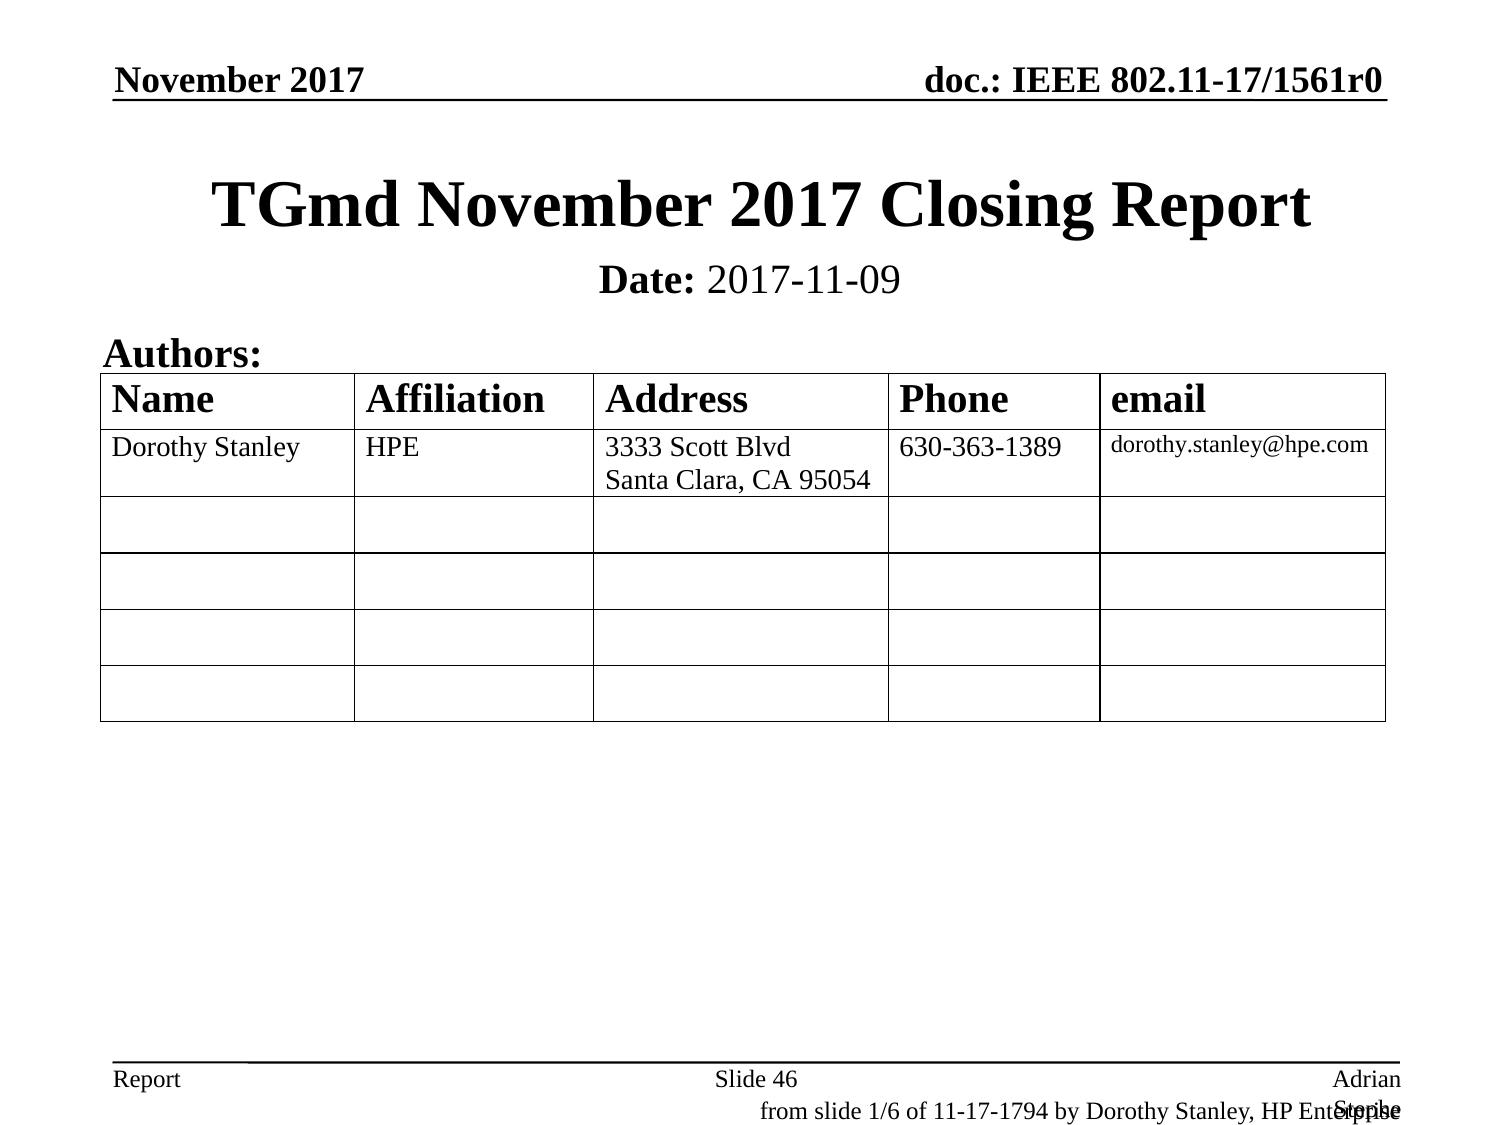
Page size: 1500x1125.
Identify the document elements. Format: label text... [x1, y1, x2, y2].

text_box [85, 372, 1415, 784]
text_box Authors: [87, 318, 325, 371]
list Date: 2017-11-09 [112, 249, 1388, 313]
footer Adrian Stephens, Intel Corporation [1324, 1061, 1402, 1087]
title TGmd November 2017 Closing Report [112, 112, 1413, 288]
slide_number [114, 54, 374, 101]
text_box from slide 1/6 of 11-17-1794 by Dorothy Stanley, HP Enterprise [343, 1087, 1417, 1125]
slide_number Slide 46 [711, 1061, 801, 1093]
